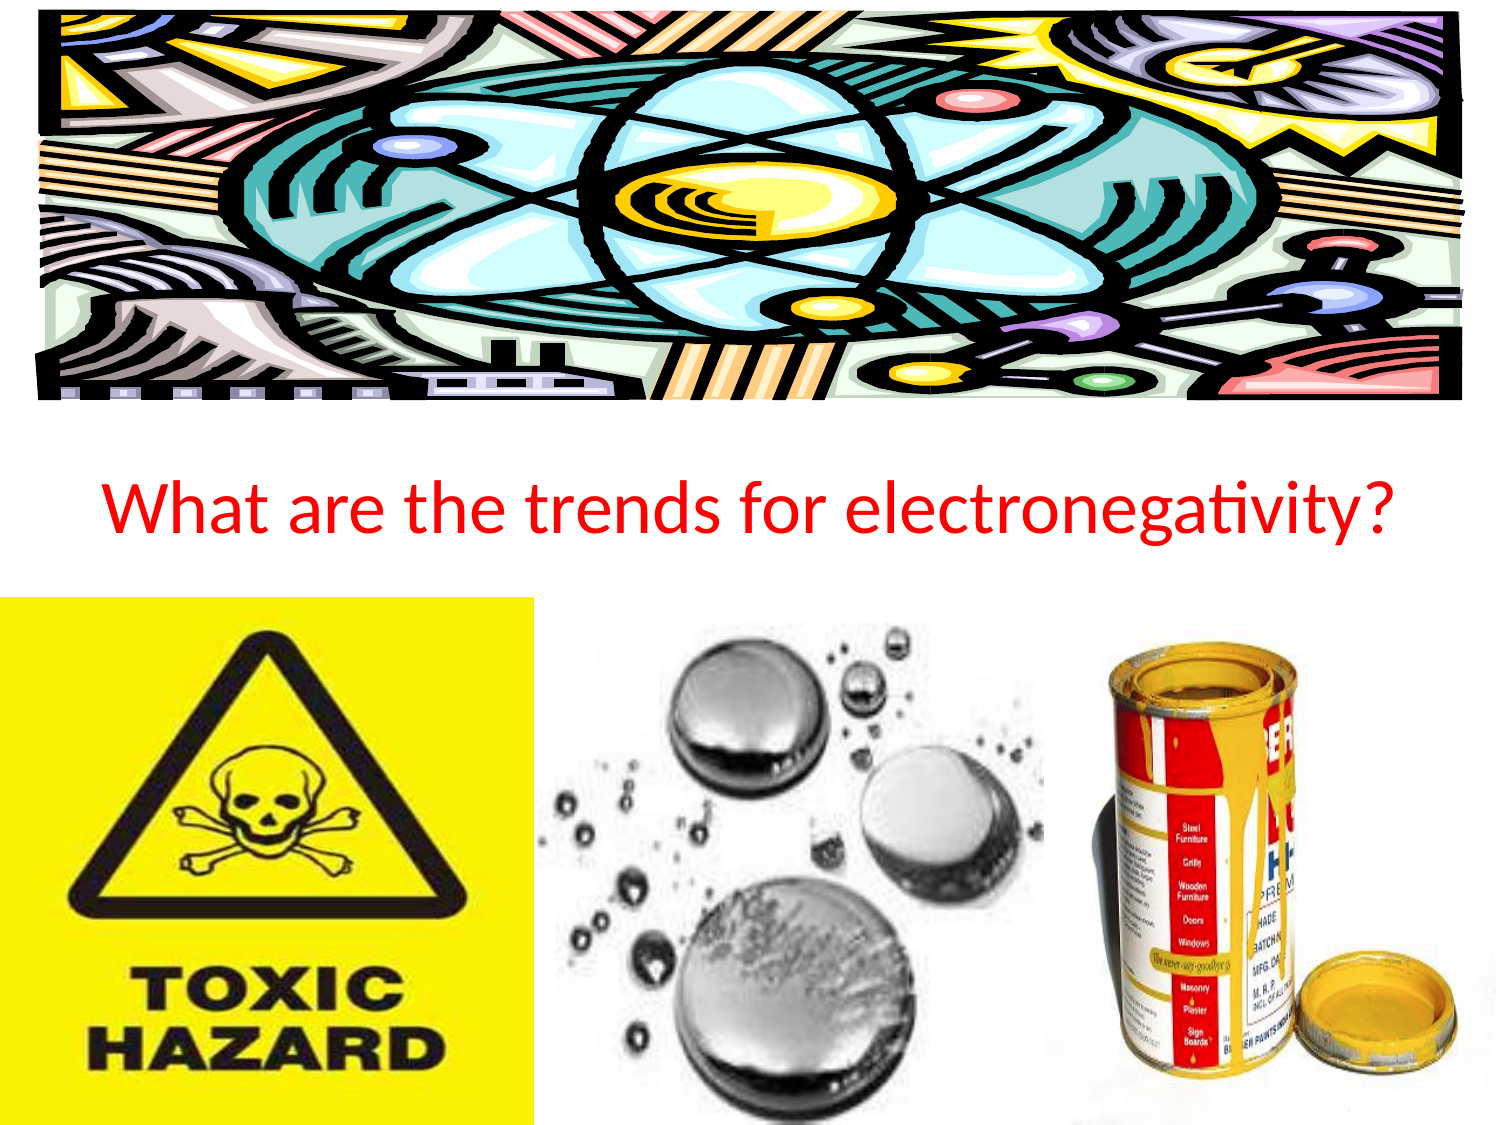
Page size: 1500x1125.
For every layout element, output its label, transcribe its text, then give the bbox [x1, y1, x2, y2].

picture [536, 596, 1500, 1125]
title What are the trends for electronegativity? [75, 419, 1425, 596]
picture [0, 596, 534, 1125]
picture [0, 0, 1500, 410]
